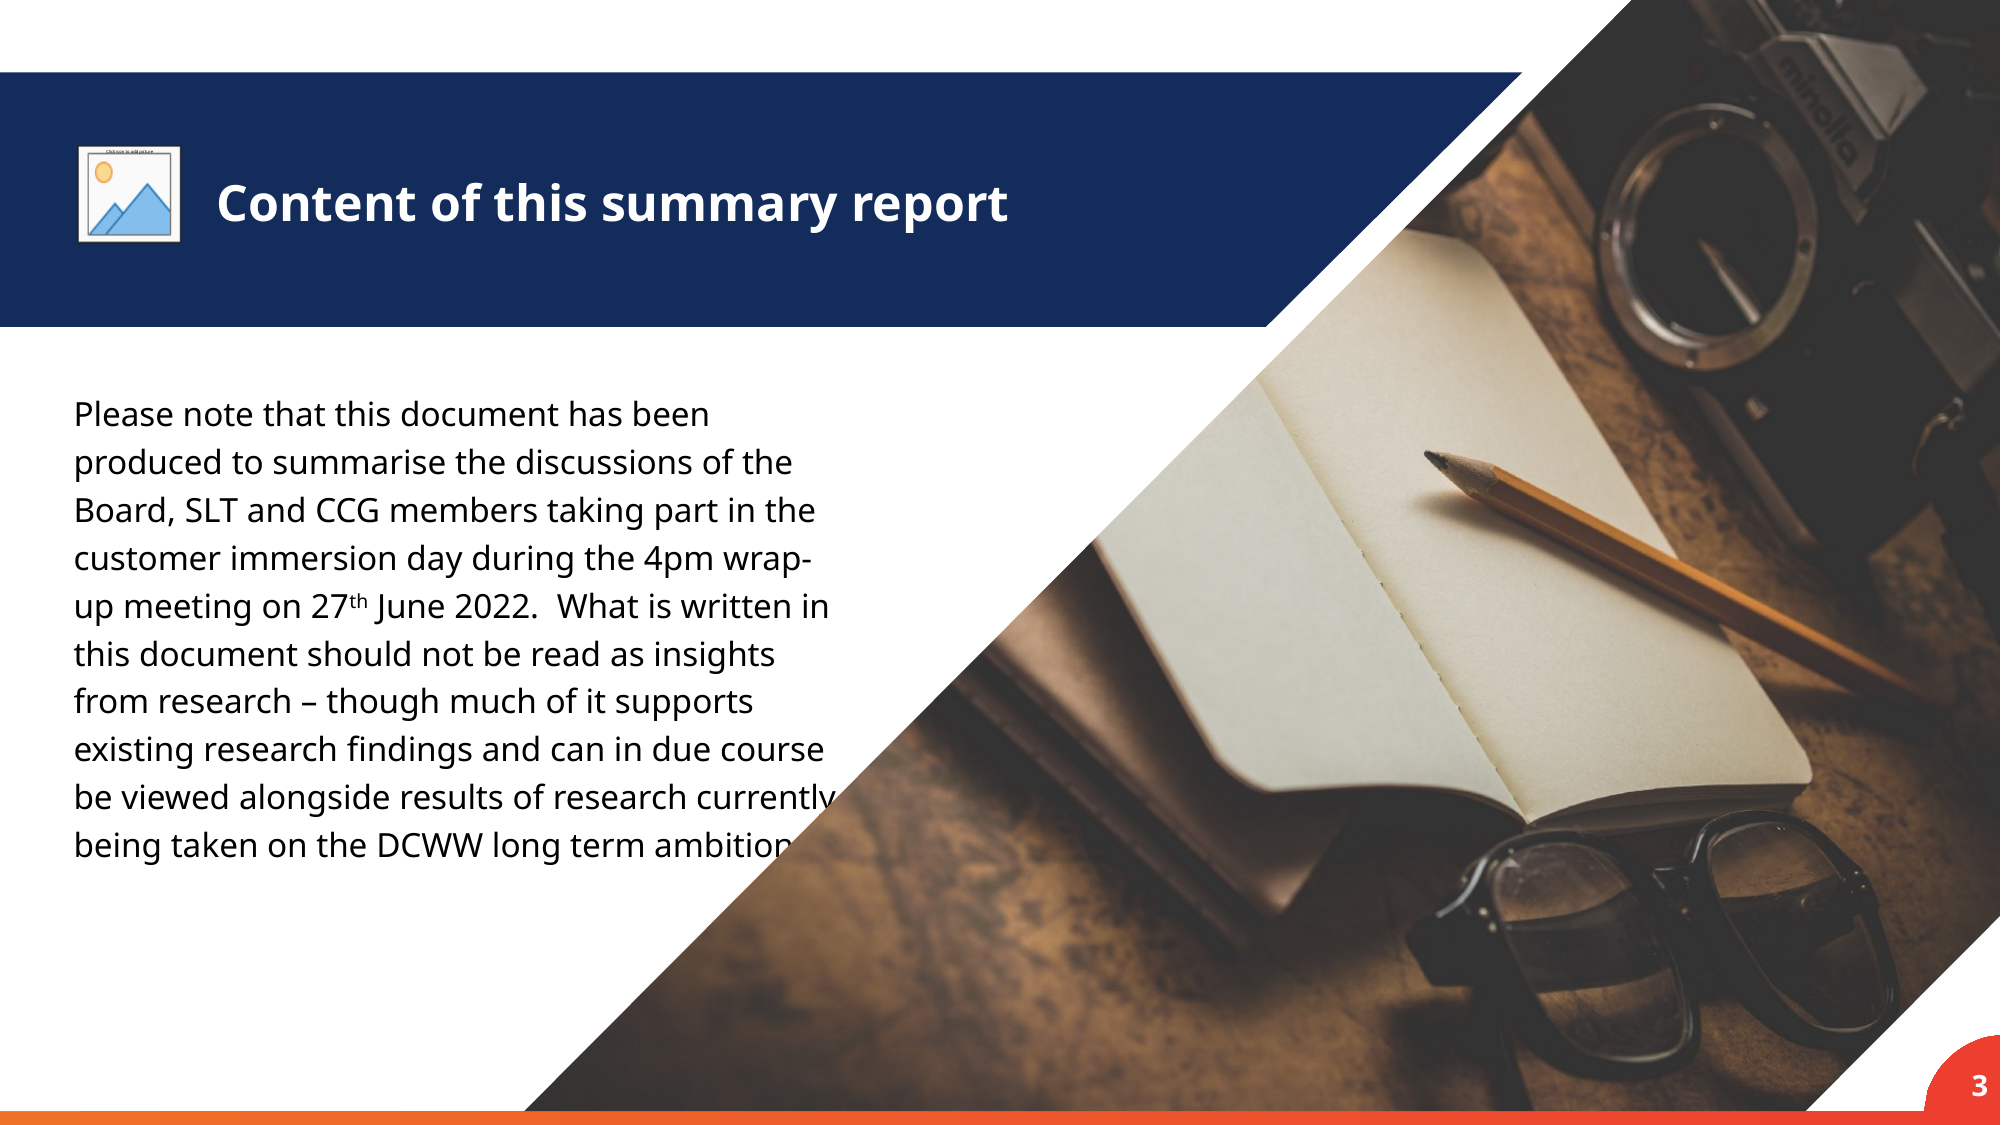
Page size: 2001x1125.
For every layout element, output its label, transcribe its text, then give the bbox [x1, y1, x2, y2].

list Content of this summary report [201, 71, 524, 327]
slide_number 3 [1858, 1112, 2000, 1116]
list Please note that this document has been produced to summarise the discussions of the Board, SLT and CCG members taking part in the customer immersion day during the 4pm wrap-up meeting on 27th June 2022. What is written in this document should not be read as insights from research – though much of it supports existing research findings and can in due course be viewed alongside results of research currently being taken on the DCWW long term ambitions. [58, 377, 524, 1060]
picture [524, 0, 2000, 1112]
picture [74, 141, 185, 248]
